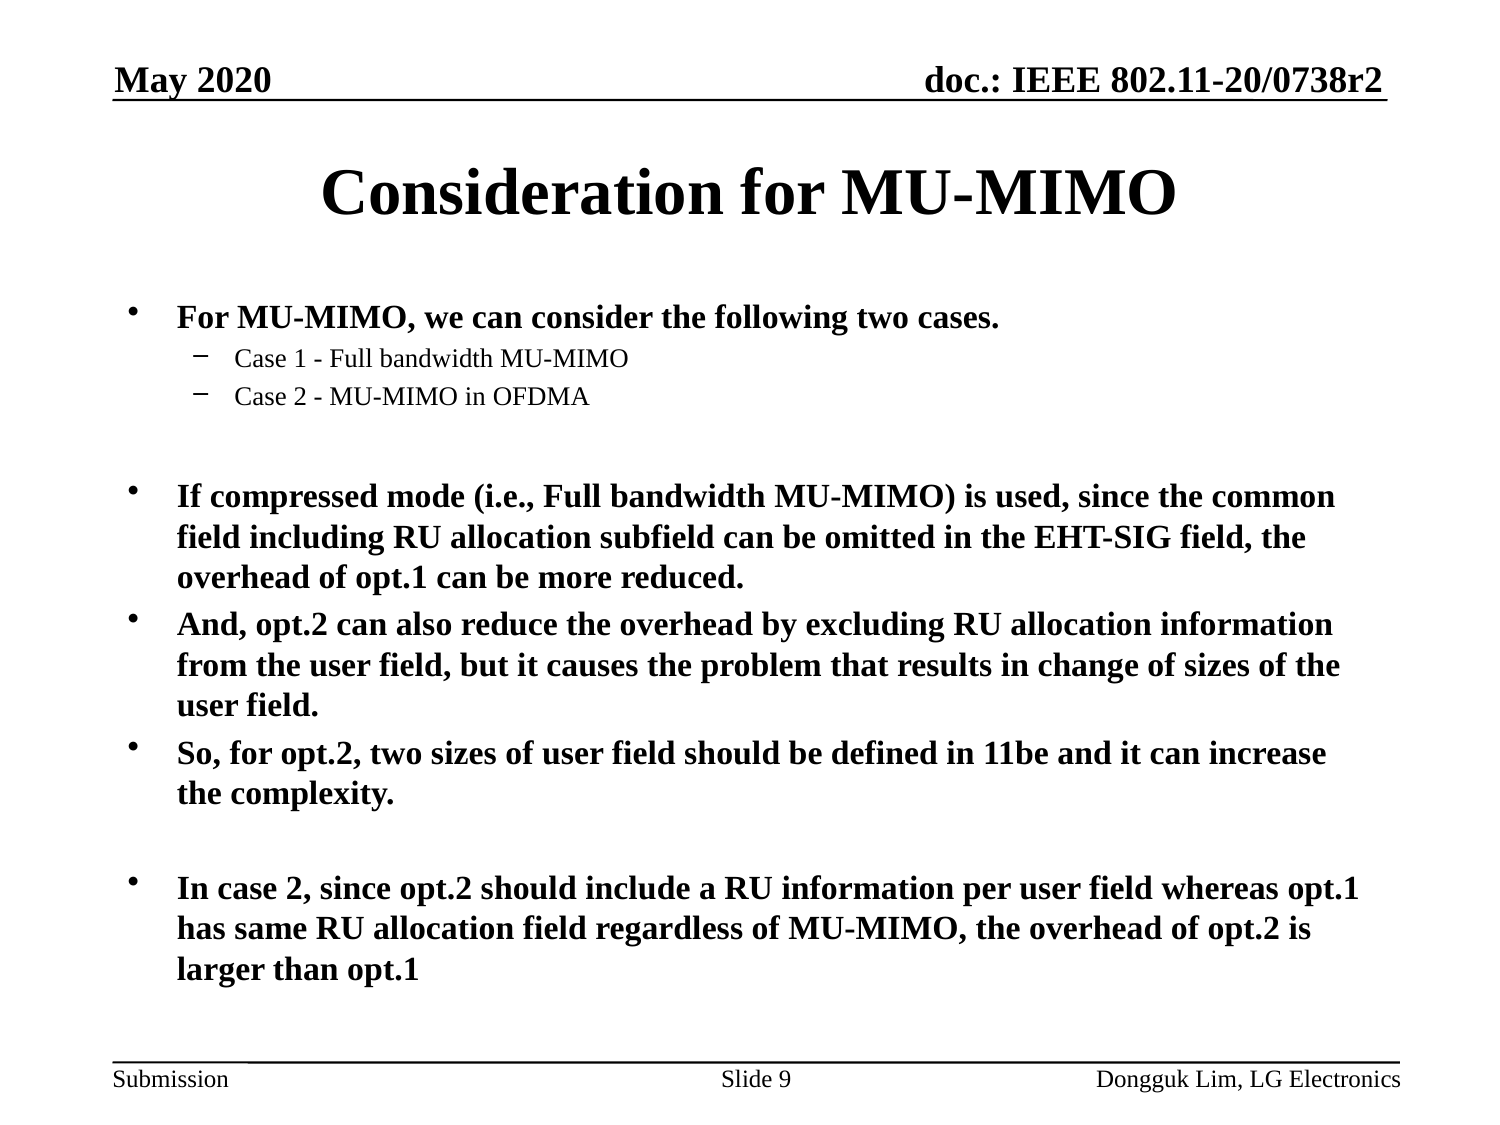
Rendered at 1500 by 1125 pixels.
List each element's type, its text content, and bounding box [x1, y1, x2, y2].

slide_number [114, 54, 274, 101]
list For MU-MIMO, we can consider the following two cases. Case 1 - Full bandwidth MU-MIMO Case 2 - MU-MIMO in OFDMA If compressed mode (i.e., Full bandwidth MU-MIMO) is used, since the common field including RU allocation subfield can be omitted in the EHT-SIG field, the overhead of opt.1 can be more reduced. And, opt.2 can also reduce the overhead by excluding RU allocation information from the user field, but it causes the problem that results in change of sizes of the user field. So, for opt.2, two sizes of user field should be defined in 11be and it can increase the complexity. In case 2, since opt.2 should include a RU information per user field whereas opt.1 has same RU allocation field regardless of MU-MIMO, the overhead of opt.2 is larger than opt.1 [112, 287, 1388, 1000]
slide_number Slide 9 [712, 1061, 800, 1093]
footer Dongguk Lim, LG Electronics [1092, 1061, 1402, 1093]
title Consideration for MU-MIMO [112, 112, 1388, 263]
